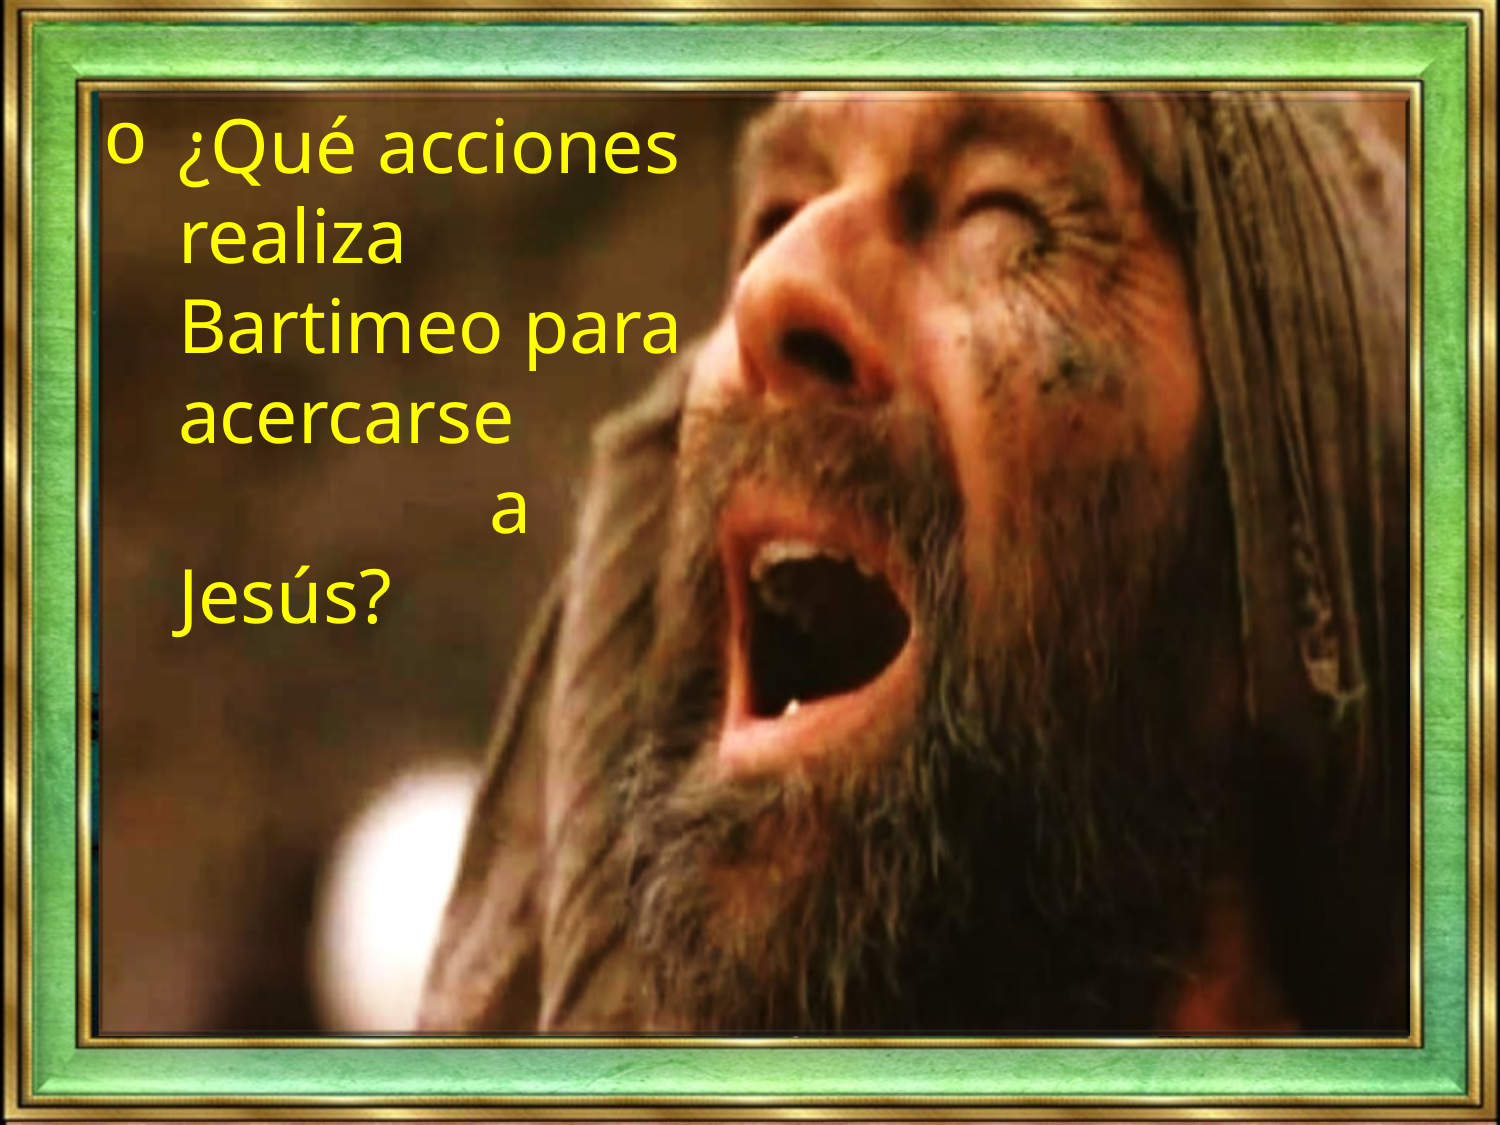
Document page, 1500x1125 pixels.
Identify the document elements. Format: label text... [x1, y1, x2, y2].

text_box ¿Qué acciones realiza Bartimeo para acercarse a Jesús? [88, 91, 96, 647]
picture [0, 0, 1500, 1125]
